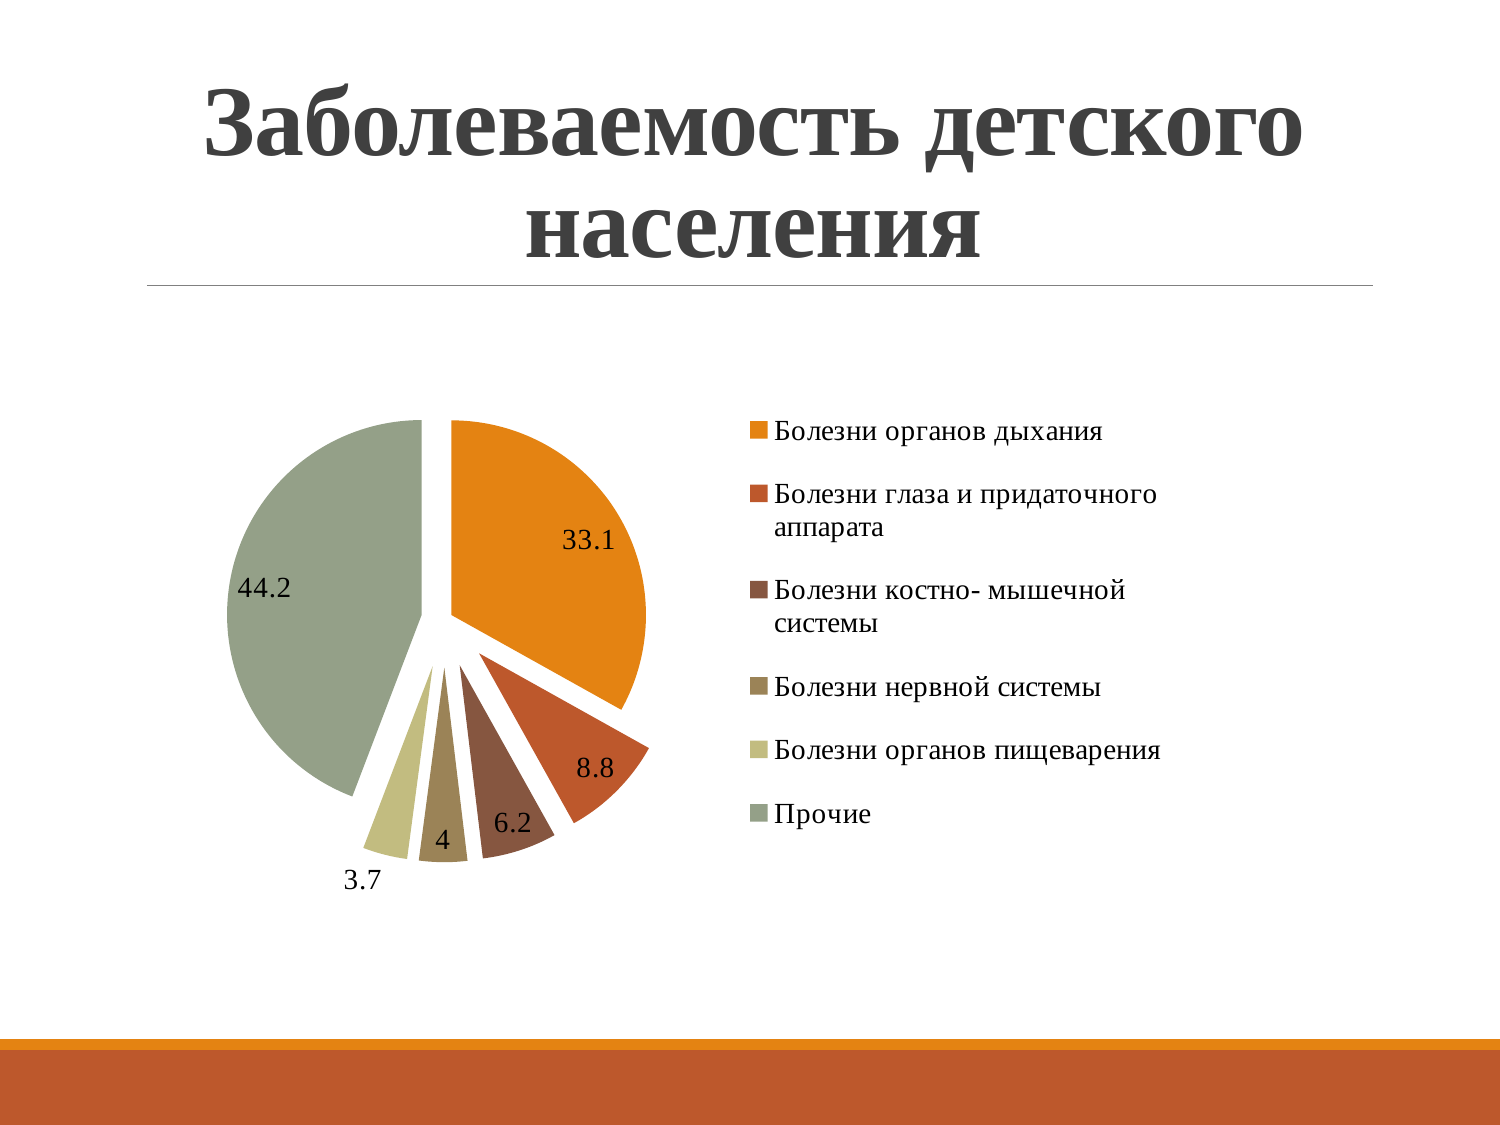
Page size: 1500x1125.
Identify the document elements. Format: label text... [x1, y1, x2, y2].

title Заболеваемость детского населения [135, 47, 1373, 285]
chart [28, 254, 1200, 989]
